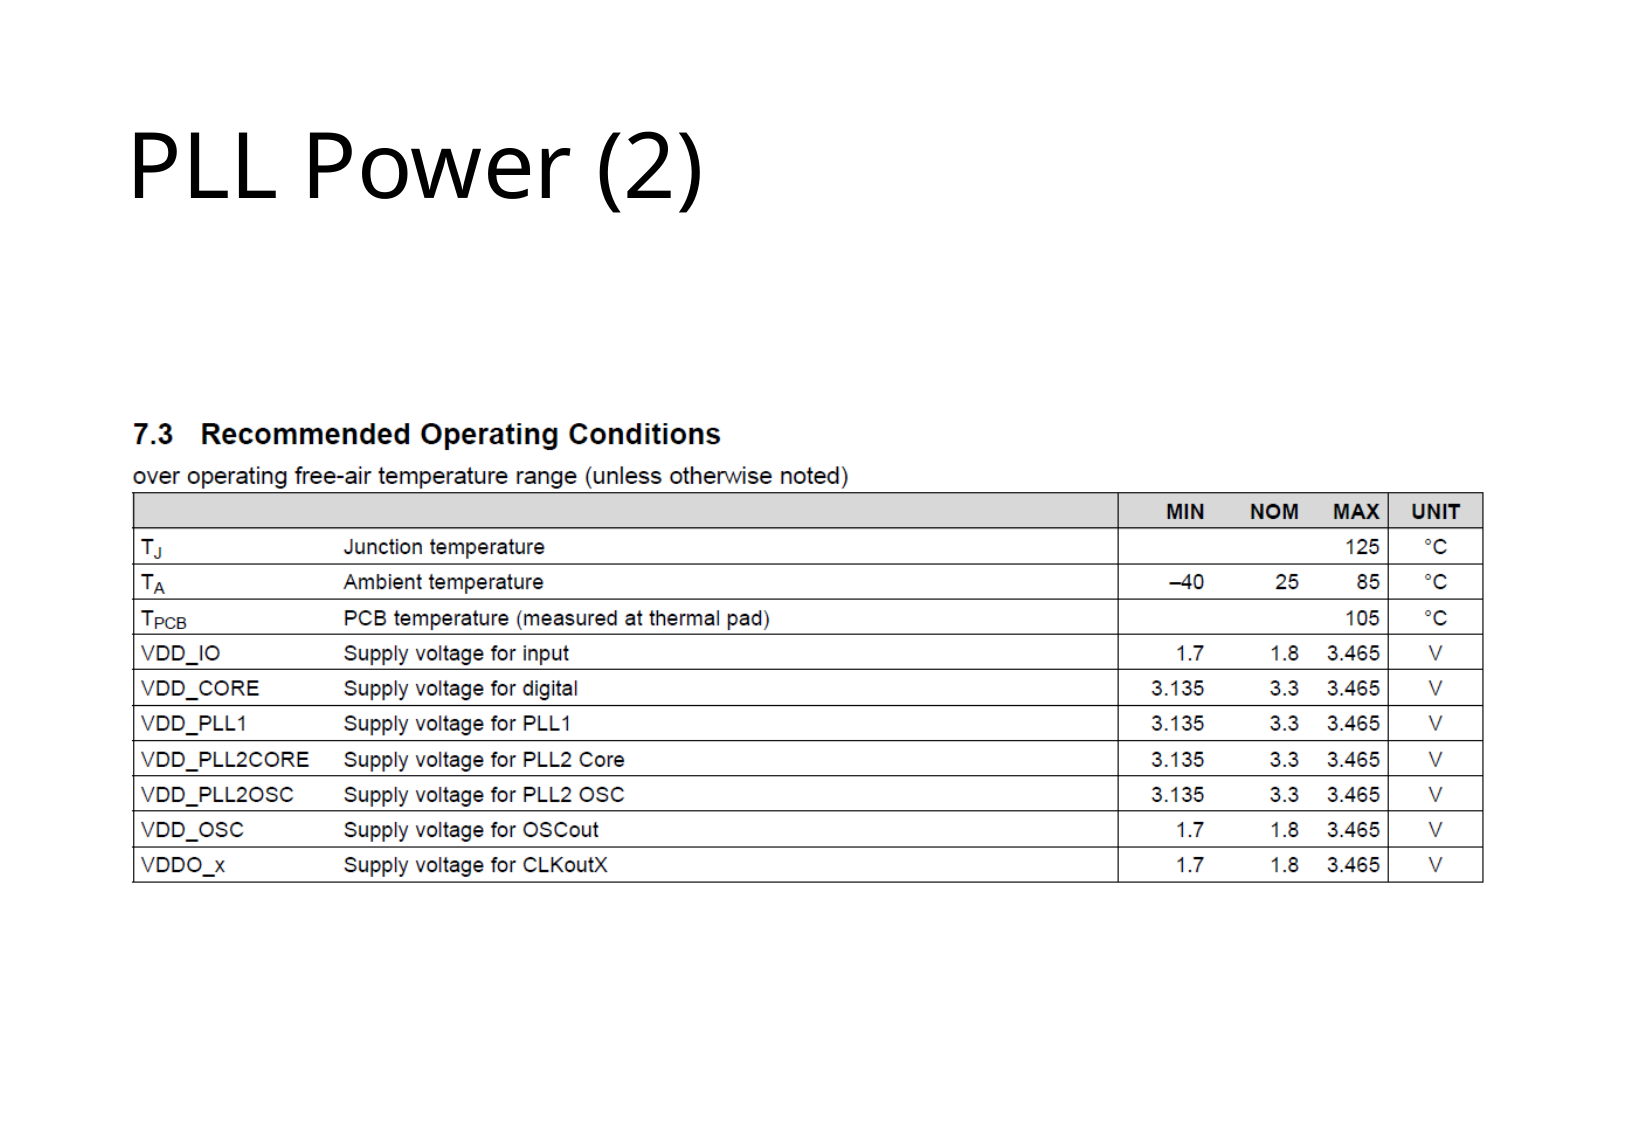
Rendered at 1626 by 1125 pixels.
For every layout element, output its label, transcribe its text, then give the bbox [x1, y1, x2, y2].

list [111, 408, 1514, 905]
title PLL Power (2) [111, 59, 1514, 278]
